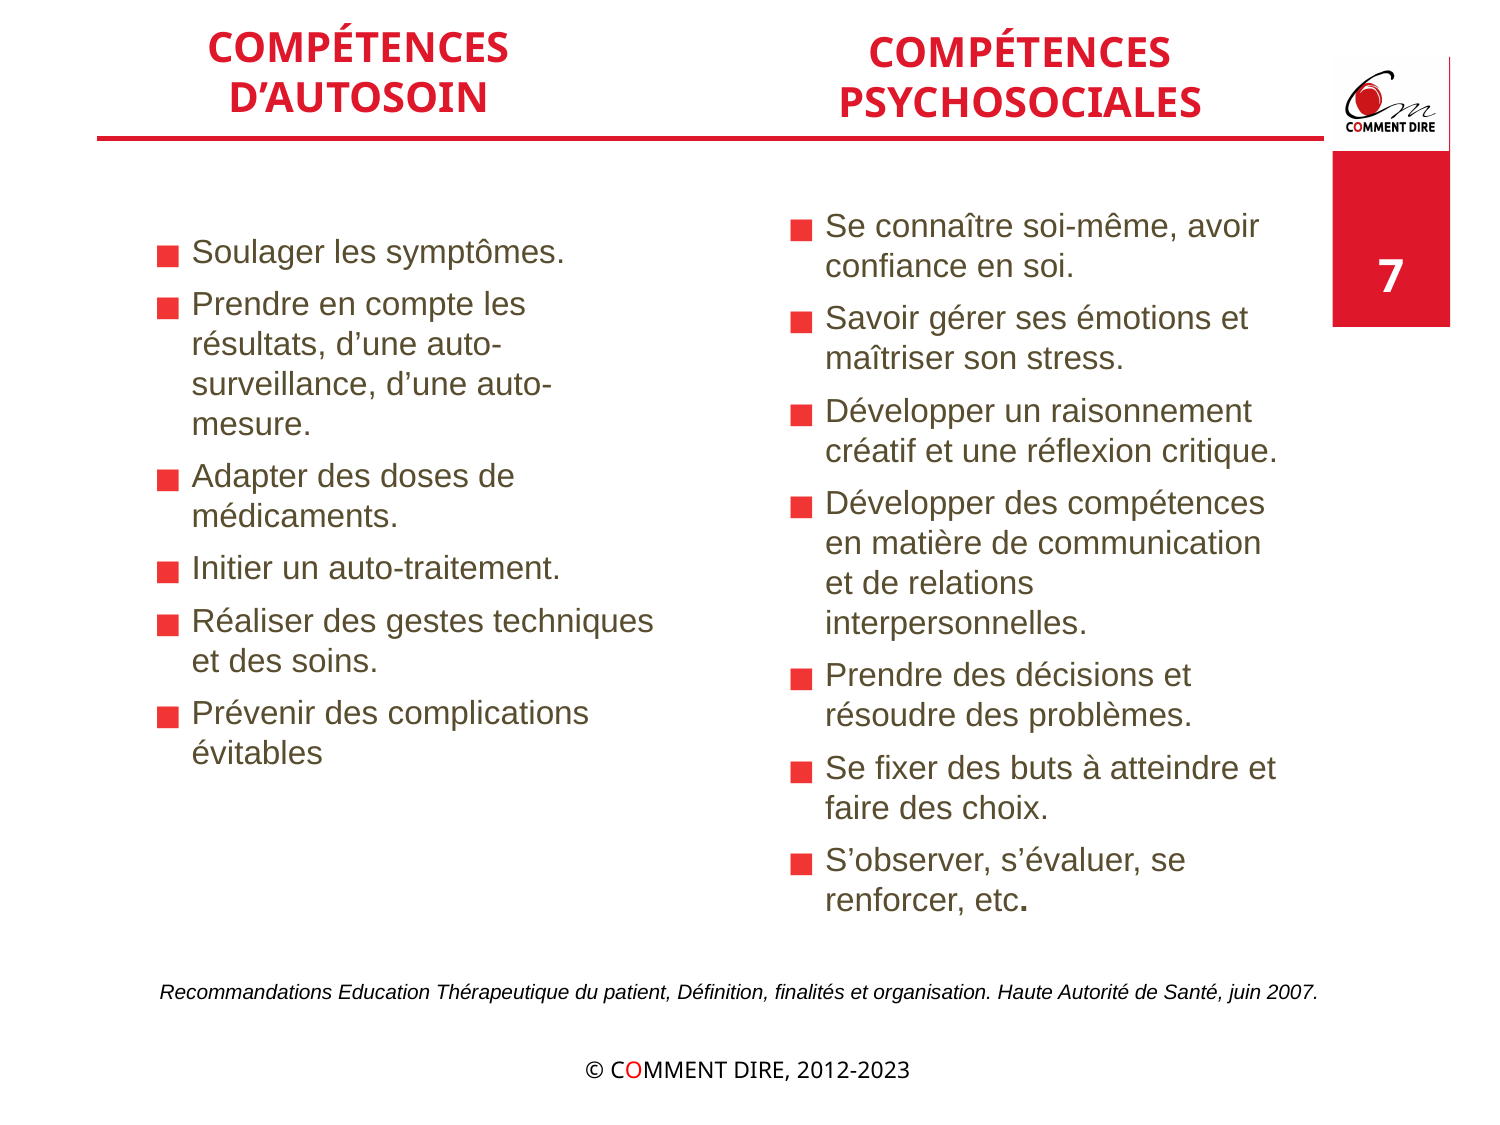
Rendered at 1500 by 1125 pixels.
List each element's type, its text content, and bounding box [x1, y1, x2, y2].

text_box Recommandations Education Thérapeutique du patient, Définition, finalités et organisation. Haute Autorité de Santé, juin 2007. [107, 971, 1429, 1012]
picture [1332, 56, 1449, 151]
text_box © COMMENT DIRE, 2012-2023 [28, 1048, 1468, 1109]
title COMPÉTENCES D’AUTOSOIN [107, 22, 611, 129]
text_box Se connaître soi-même, avoir confiance en soi. Savoir gérer ses émotions et maîtriser son stress. Développer un raisonnement créatif et une réflexion critique. Développer des compétences en matière de communication et de relations interpersonnelles. Prendre des décisions et résoudre des problèmes. Se fixer des buts à atteindre et faire des choix. S’observer, s’évaluer, se renforcer, etc. [772, 196, 1304, 935]
slide_number ‹#› [1350, 247, 1434, 308]
text_box COMPÉTENCES PSYCHOSOCIALES [737, 23, 1304, 133]
list Soulager les symptômes. Prendre en compte les résultats, d’une auto-surveillance, d’une auto-mesure. Adapter des doses de médicaments. Initier un auto-traitement. Réaliser des gestes techniques et des soins. Prévenir des complications évitables [139, 222, 679, 897]
